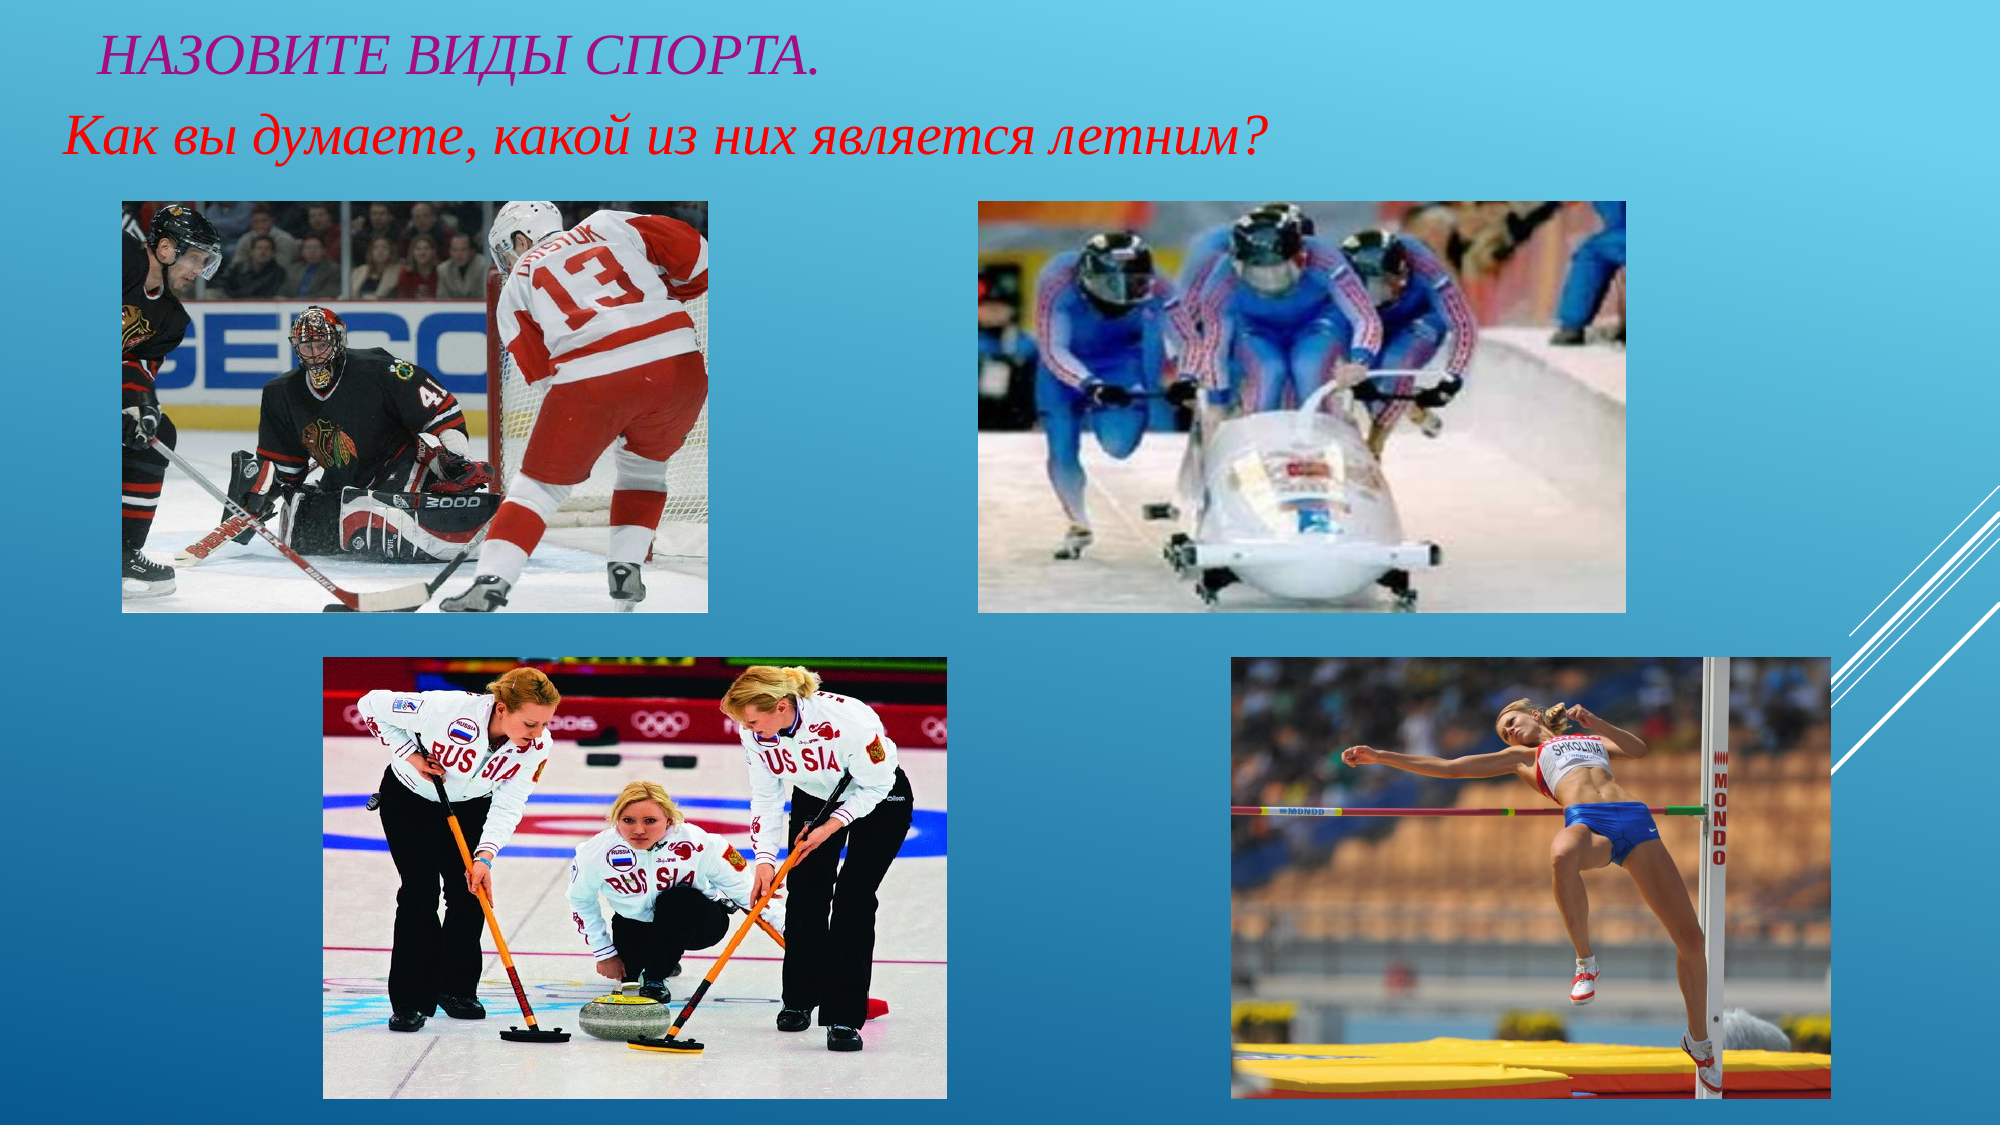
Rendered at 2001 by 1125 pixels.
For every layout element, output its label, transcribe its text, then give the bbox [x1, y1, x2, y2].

picture [322, 657, 948, 1099]
picture [977, 201, 1626, 613]
list НАЗОВИТЕ ВИДЫ СПОРТА. [82, 47, 1935, 161]
picture [1231, 657, 1831, 1099]
picture [122, 201, 708, 613]
text_box Как вы думаете, какой из них является летним? [48, 88, 1831, 174]
